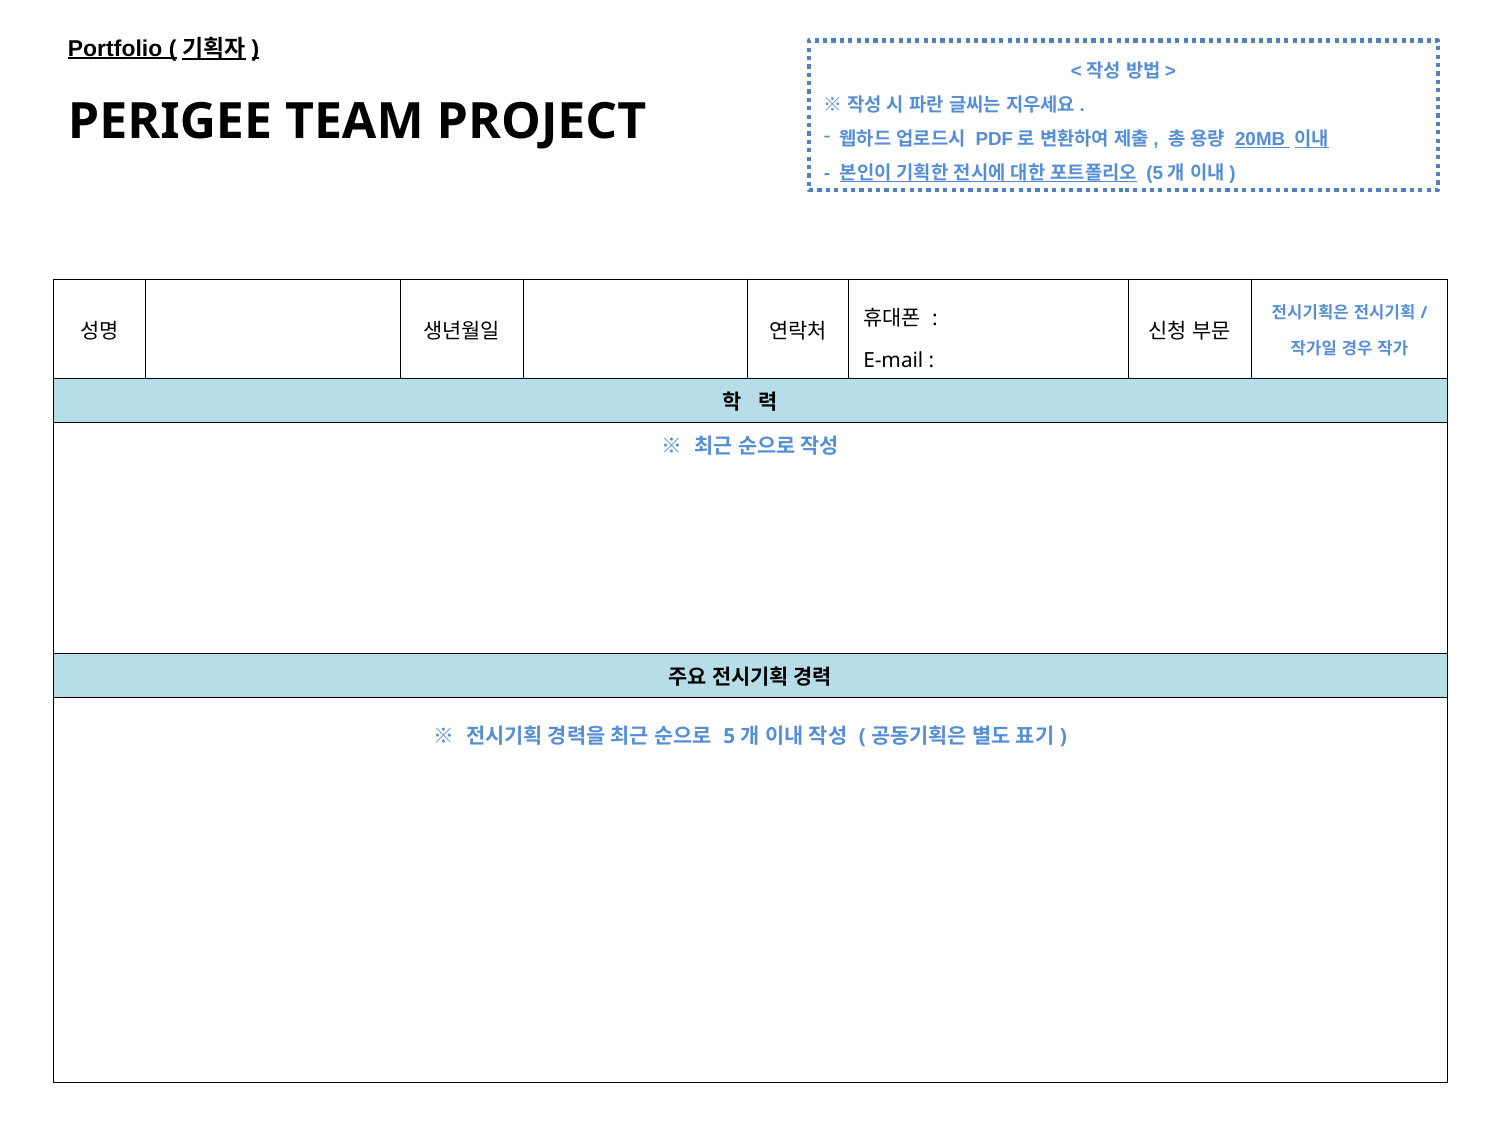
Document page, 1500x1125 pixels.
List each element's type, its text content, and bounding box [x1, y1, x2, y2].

table_header 전시기획은 전시기획/ 작가일 경우 작가 [1252, 280, 1447, 378]
table_header [524, 280, 747, 378]
table_header 연락처 [748, 280, 848, 378]
text_box <작성 방법> ※작성 시 파란 글씨는 지우세요. 웹하드 업로드시 PDF로 변환하여 제출, 총 용량 20MB 이내 - 본인이 기획한 전시에 대한 포트폴리오 (5개 이내) [807, 38, 1440, 192]
table_cell ※ 전시기획 경력을 최근 순으로 5개 이내 작성 (공동기획은 별도 표기) [54, 698, 1447, 1082]
table_cell 학 력 [54, 379, 1447, 422]
text_box PERIGEE TEAM PROJECT [53, 81, 876, 258]
table_header [146, 280, 400, 378]
table_cell 주요 전시기획 경력 [54, 654, 1447, 697]
table_header 휴대폰 : E-mail : [849, 280, 1128, 378]
table_header 성명 [54, 280, 145, 378]
table_header 신청 부문 [1129, 280, 1251, 378]
table_cell ※ 최근 순으로 작성 [54, 423, 1447, 653]
table_header 생년월일 [401, 280, 523, 378]
text_box Portfolio (기획자) [53, 25, 653, 68]
